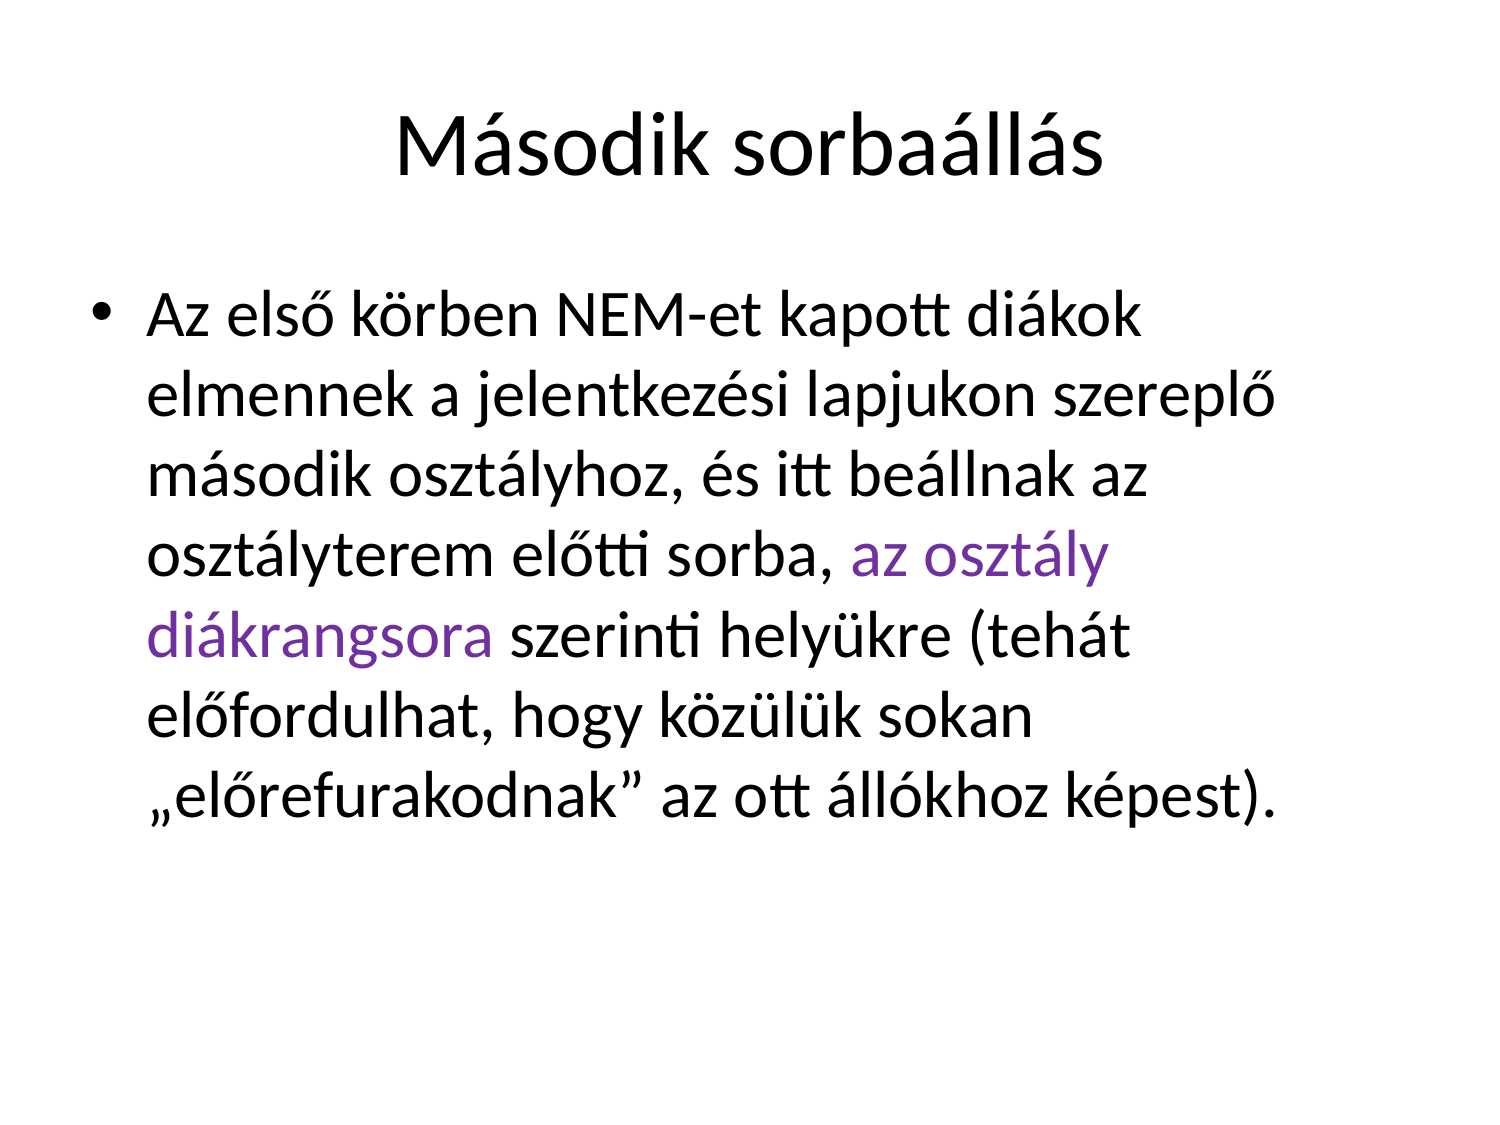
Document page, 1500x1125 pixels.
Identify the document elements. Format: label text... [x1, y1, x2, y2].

list Az első körben NEM-et kapott diákok elmennek a jelentkezési lapjukon szereplő második osztályhoz, és itt beállnak az osztályterem előtti sorba, az osztály diákrangsora szerinti helyükre (tehát előfordulhat, hogy közülük sokan „előrefurakodnak” az ott állókhoz képest). [75, 262, 1425, 1005]
title Második sorbaállás [75, 45, 1425, 233]
